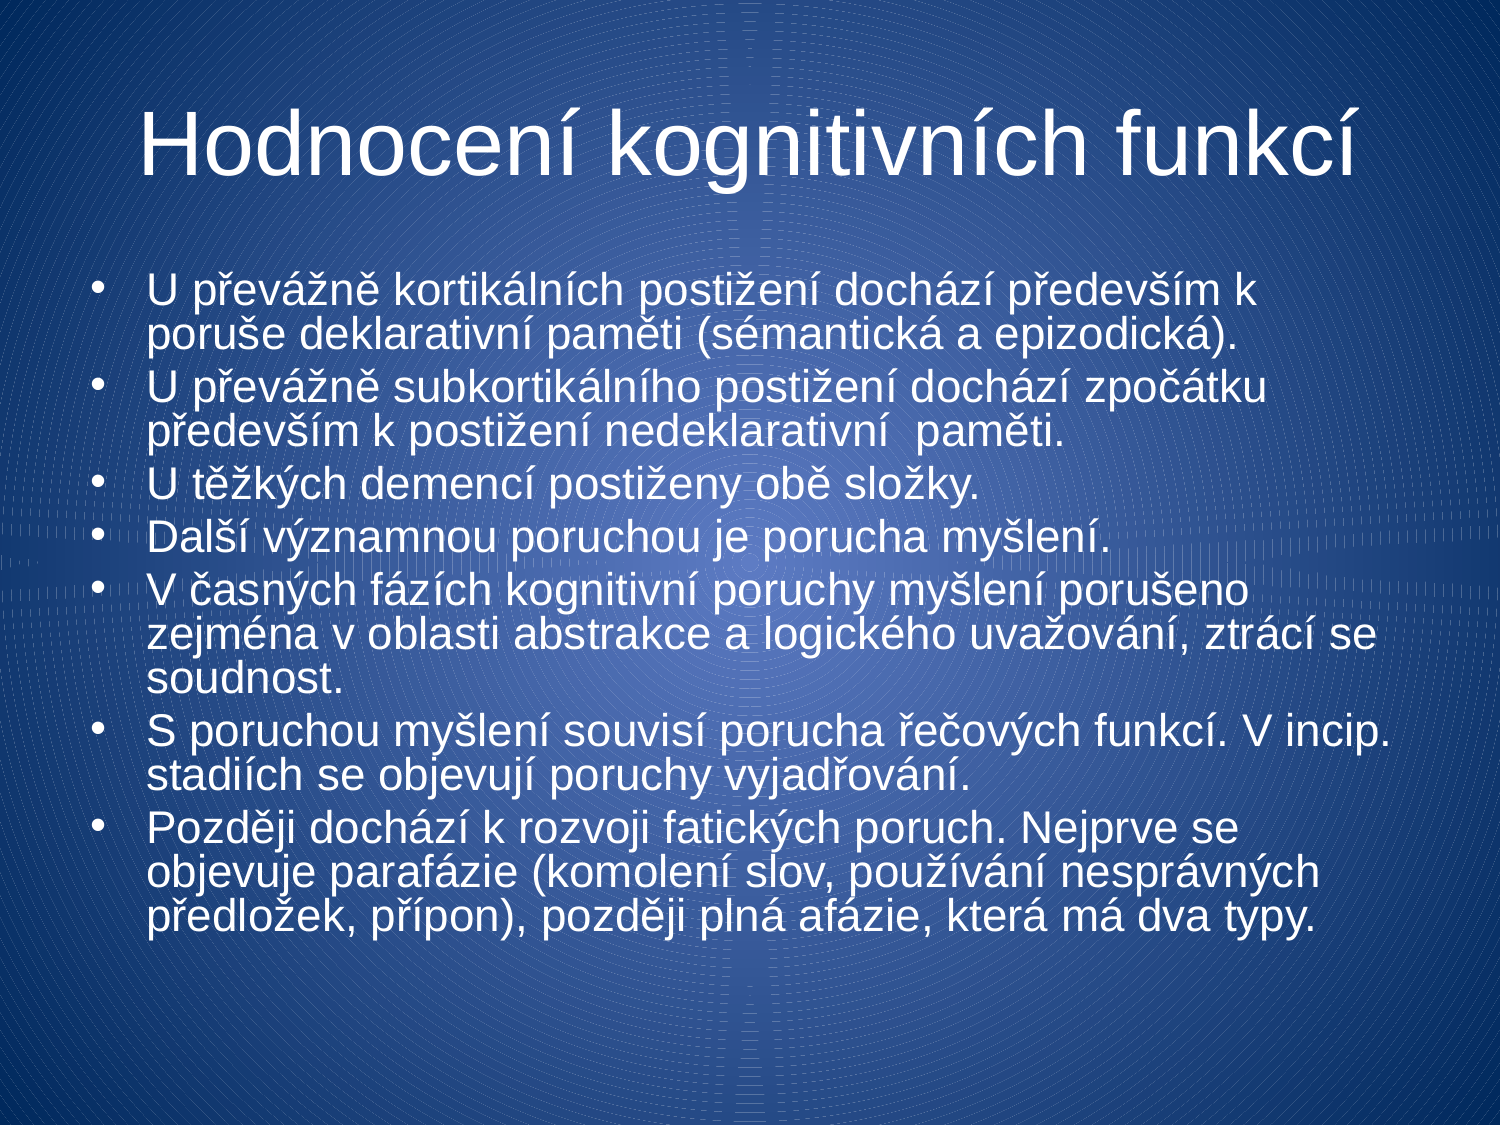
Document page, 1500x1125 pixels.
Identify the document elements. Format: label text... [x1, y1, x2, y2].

title Hodnocení kognitivních funkcí [74, 44, 1426, 233]
list U převážně kortikálních postižení dochází především k poruše deklarativní paměti (sémantická a epizodická). U převážně subkortikálního postižení dochází zpočátku především k postižení nedeklarativní paměti. U těžkých demencí postiženy obě složky. Další významnou poruchou je porucha myšlení. V časných fázích kognitivní poruchy myšlení porušeno zejména v oblasti abstrakce a logického uvažování, ztrácí se soudnost. S poruchou myšlení souvisí porucha řečových funkcí. V incip. stadiích se objevují poruchy vyjadřování. Později dochází k rozvoji fatických poruch. Nejprve se objevuje parafázie (komolení slov, používání nesprávných předložek, přípon), později plná afázie, která má dva typy. [74, 262, 1426, 1006]
